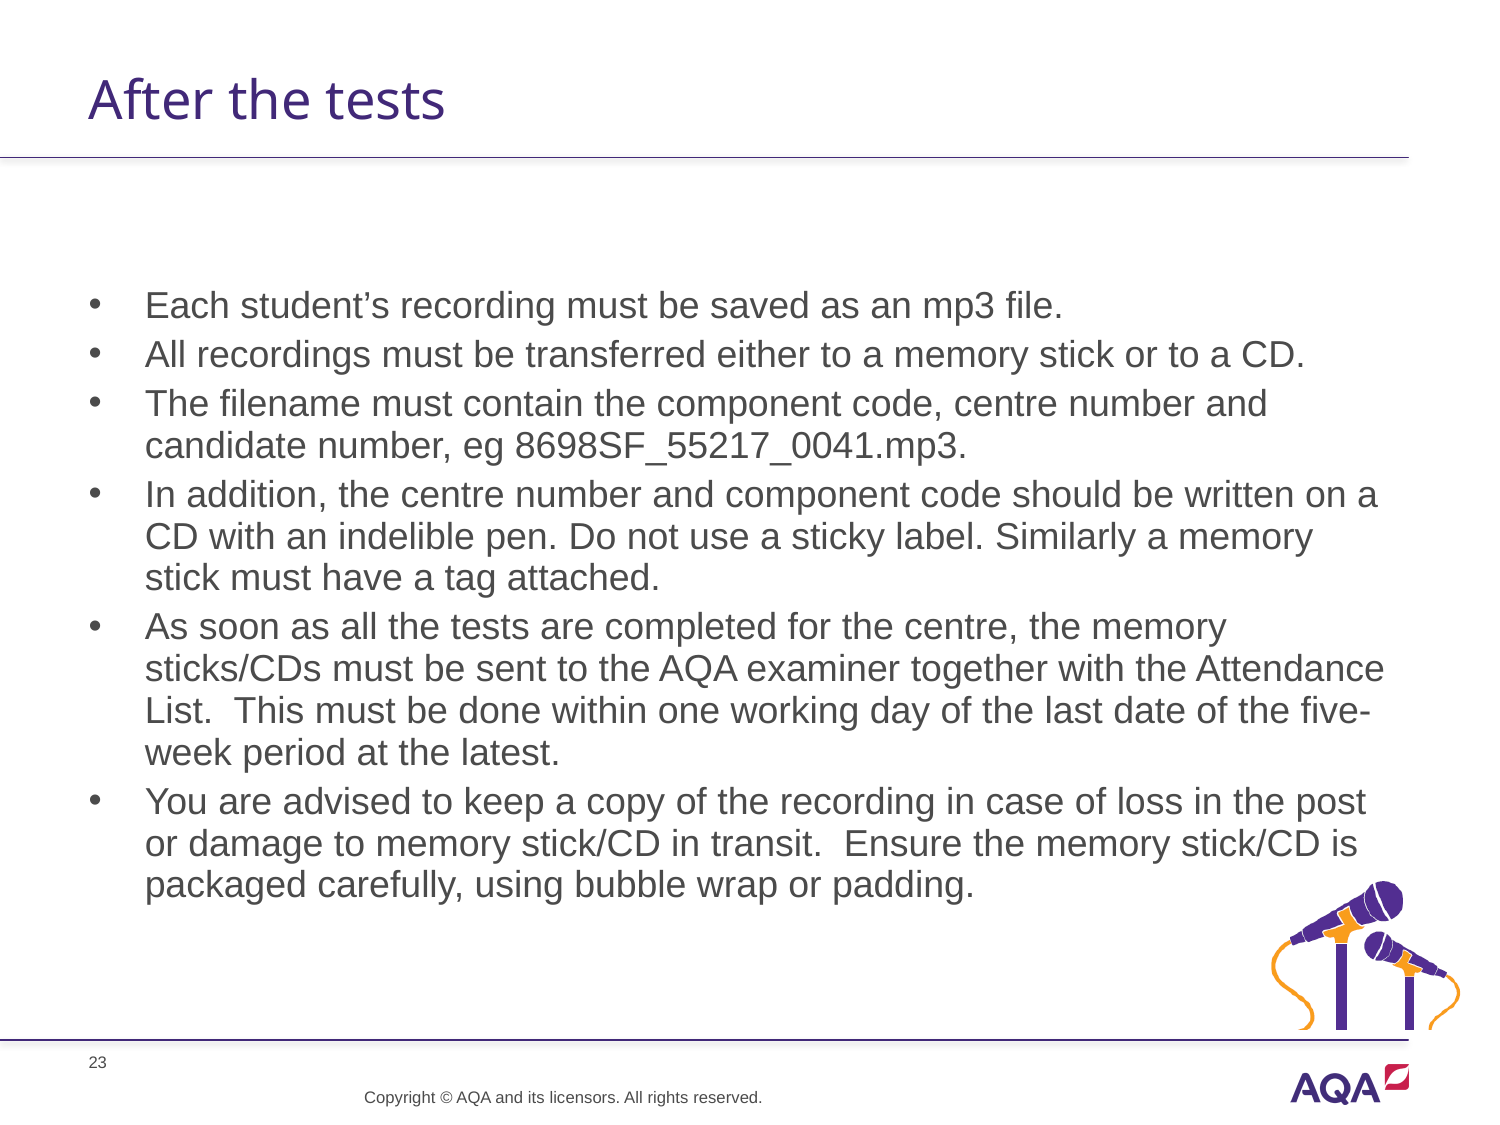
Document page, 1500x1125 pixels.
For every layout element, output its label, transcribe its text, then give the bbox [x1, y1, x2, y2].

title After the tests [88, 72, 1409, 144]
picture [1267, 875, 1465, 1036]
footer Copyright © AQA and its licensors. All rights reserved. [324, 1085, 764, 1125]
picture [1290, 1064, 1409, 1105]
list Each student’s recording must be saved as an mp3 file. All recordings must be transferred either to a memory stick or to a CD. The filename must contain the component code, centre number and candidate number, eg 8698SF_55217_0041.mp3. In addition, the centre number and component code should be written on a CD with an indelible pen. Do not use a sticky label. Similarly a memory stick must have a tag attached. As soon as all the tests are completed for the centre, the memory sticks/CDs must be sent to the AQA examiner together with the Attendance List. This must be done within one working day of the last date of the five-week period at the latest. You are advised to keep a copy of the recording in case of loss in the post or damage to memory stick/CD in transit. Ensure the memory stick/CD is packaged carefully, using bubble wrap or padding. [88, 284, 1409, 1007]
